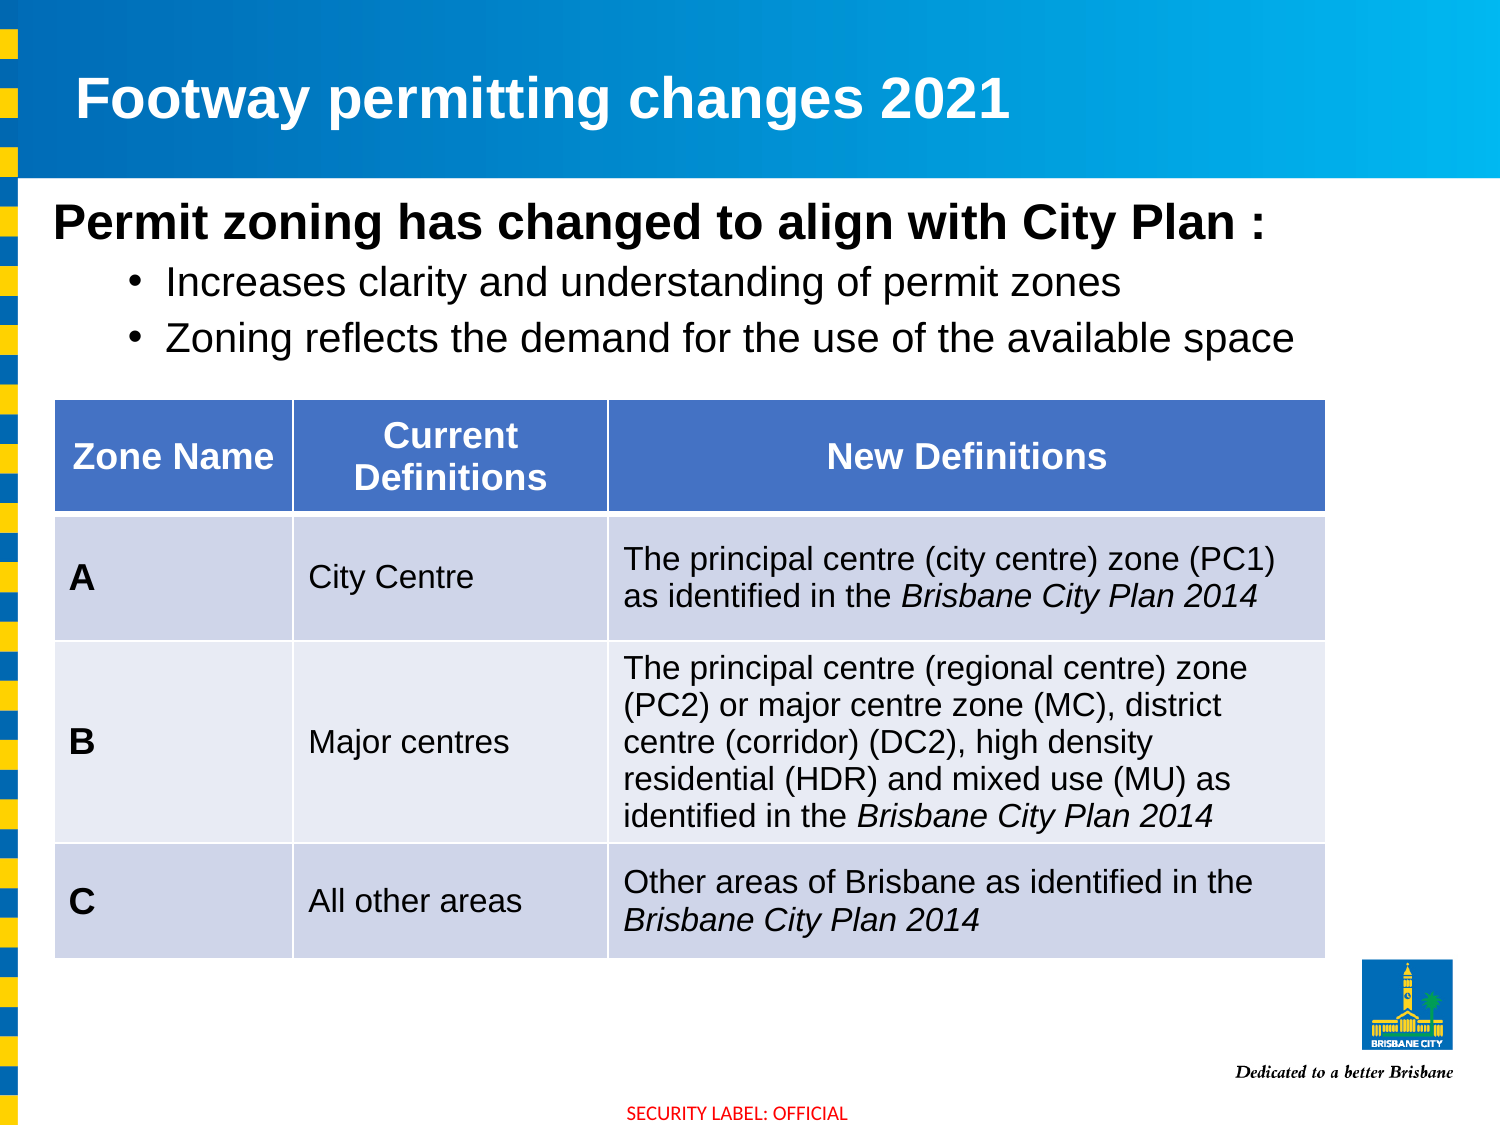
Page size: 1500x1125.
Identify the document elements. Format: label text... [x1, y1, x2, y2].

table_header Zone Name [55, 400, 292, 511]
table_cell Other areas of Brisbane as identified in the Brisbane City Plan 2014 [609, 844, 1325, 958]
table_cell City Centre [294, 517, 607, 640]
picture [0, 0, 1500, 1125]
table_cell The principal centre (regional centre) zone (PC2) or major centre zone (MC), district centre (corridor) (DC2), high density residential (HDR) and mixed use (MU) as identified in the Brisbane City Plan 2014 [609, 642, 1325, 842]
table_cell Major centres [294, 642, 607, 842]
table_header Current Definitions [294, 400, 607, 511]
table_header New Definitions [609, 400, 1325, 511]
table_cell A [55, 517, 292, 640]
table_cell The principal centre (city centre) zone (PC1) as identified in the Brisbane City Plan 2014 [609, 517, 1325, 640]
list Permit zoning has changed to align with City Plan : Increases clarity and understanding of permit zones Zoning reflects the demand for the use of the available space [37, 188, 1472, 1087]
table_cell C [55, 844, 292, 958]
table_cell All other areas [294, 844, 607, 958]
table_cell B [55, 642, 292, 842]
list Footway permitting changes 2021 [60, 60, 1404, 141]
